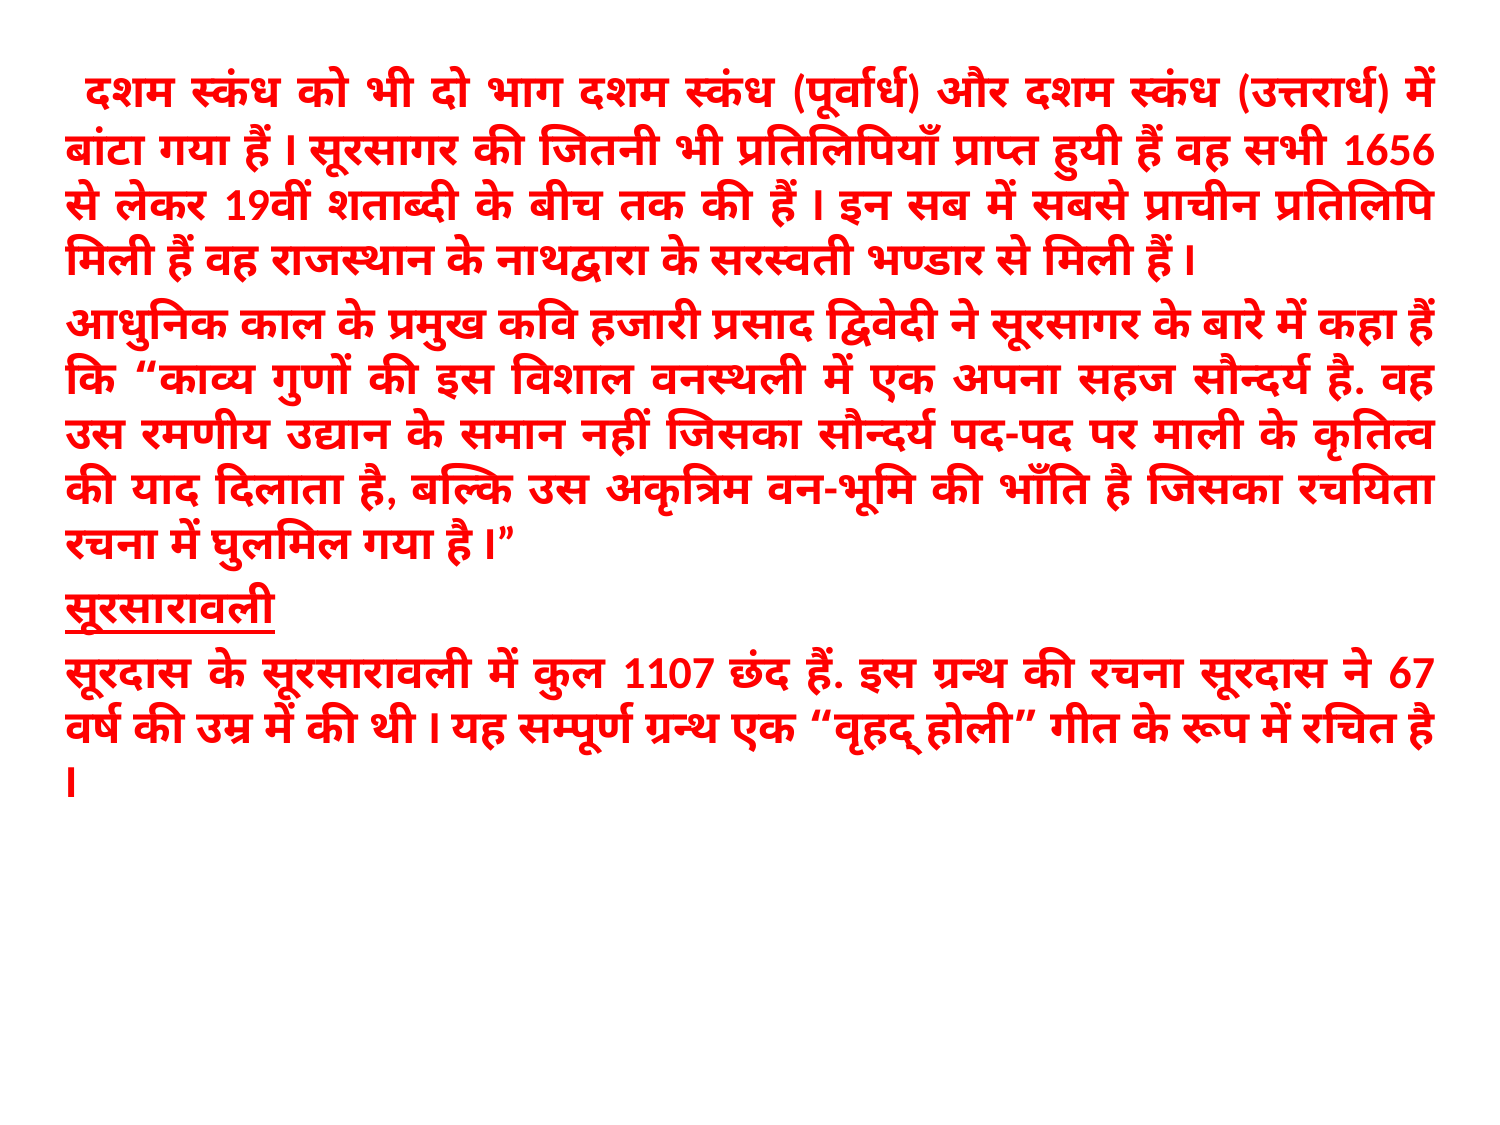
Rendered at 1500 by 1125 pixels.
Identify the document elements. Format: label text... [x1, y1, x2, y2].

subtitle दशम स्कंध को भी दो भाग दशम स्कंध (पूर्वार्ध) और दशम स्कंध (उत्तरार्ध) में बांटा गया हैं I सूरसागर की जितनी भी प्रतिलिपियाँ प्राप्त हुयी हैं वह सभी 1656 से लेकर 19वीं शताब्दी के बीच तक की हैं I इन सब में सबसे प्राचीन प्रतिलिपि मिली हैं वह राजस्थान के नाथद्वारा के सरस्वती भण्डार से मिली हैं I आधुनिक काल के प्रमुख कवि हजारी प्रसाद द्विवेदी ने सूरसागर के बारे में कहा हैं कि “काव्य गुणों की इस विशाल वनस्थली में एक अपना सहज सौन्दर्य है. वह उस रमणीय उद्यान के समान नहीं जिसका सौन्दर्य पद-पद पर माली के कृतित्व की याद दिलाता है, बल्कि उस अकृत्रिम वन-भूमि की भाँति है जिसका रचयिता रचना में घुलमिल गया है I” सूरसारावली सूरदास के सूरसारावली में कुल 1107 छंद हैं. इस ग्रन्थ की रचना सूरदास ने 67 वर्ष की उम्र में की थी I यह सम्पूर्ण ग्रन्थ एक “वृहद् होली” गीत के रूप में रचित है I [50, 37, 1450, 963]
